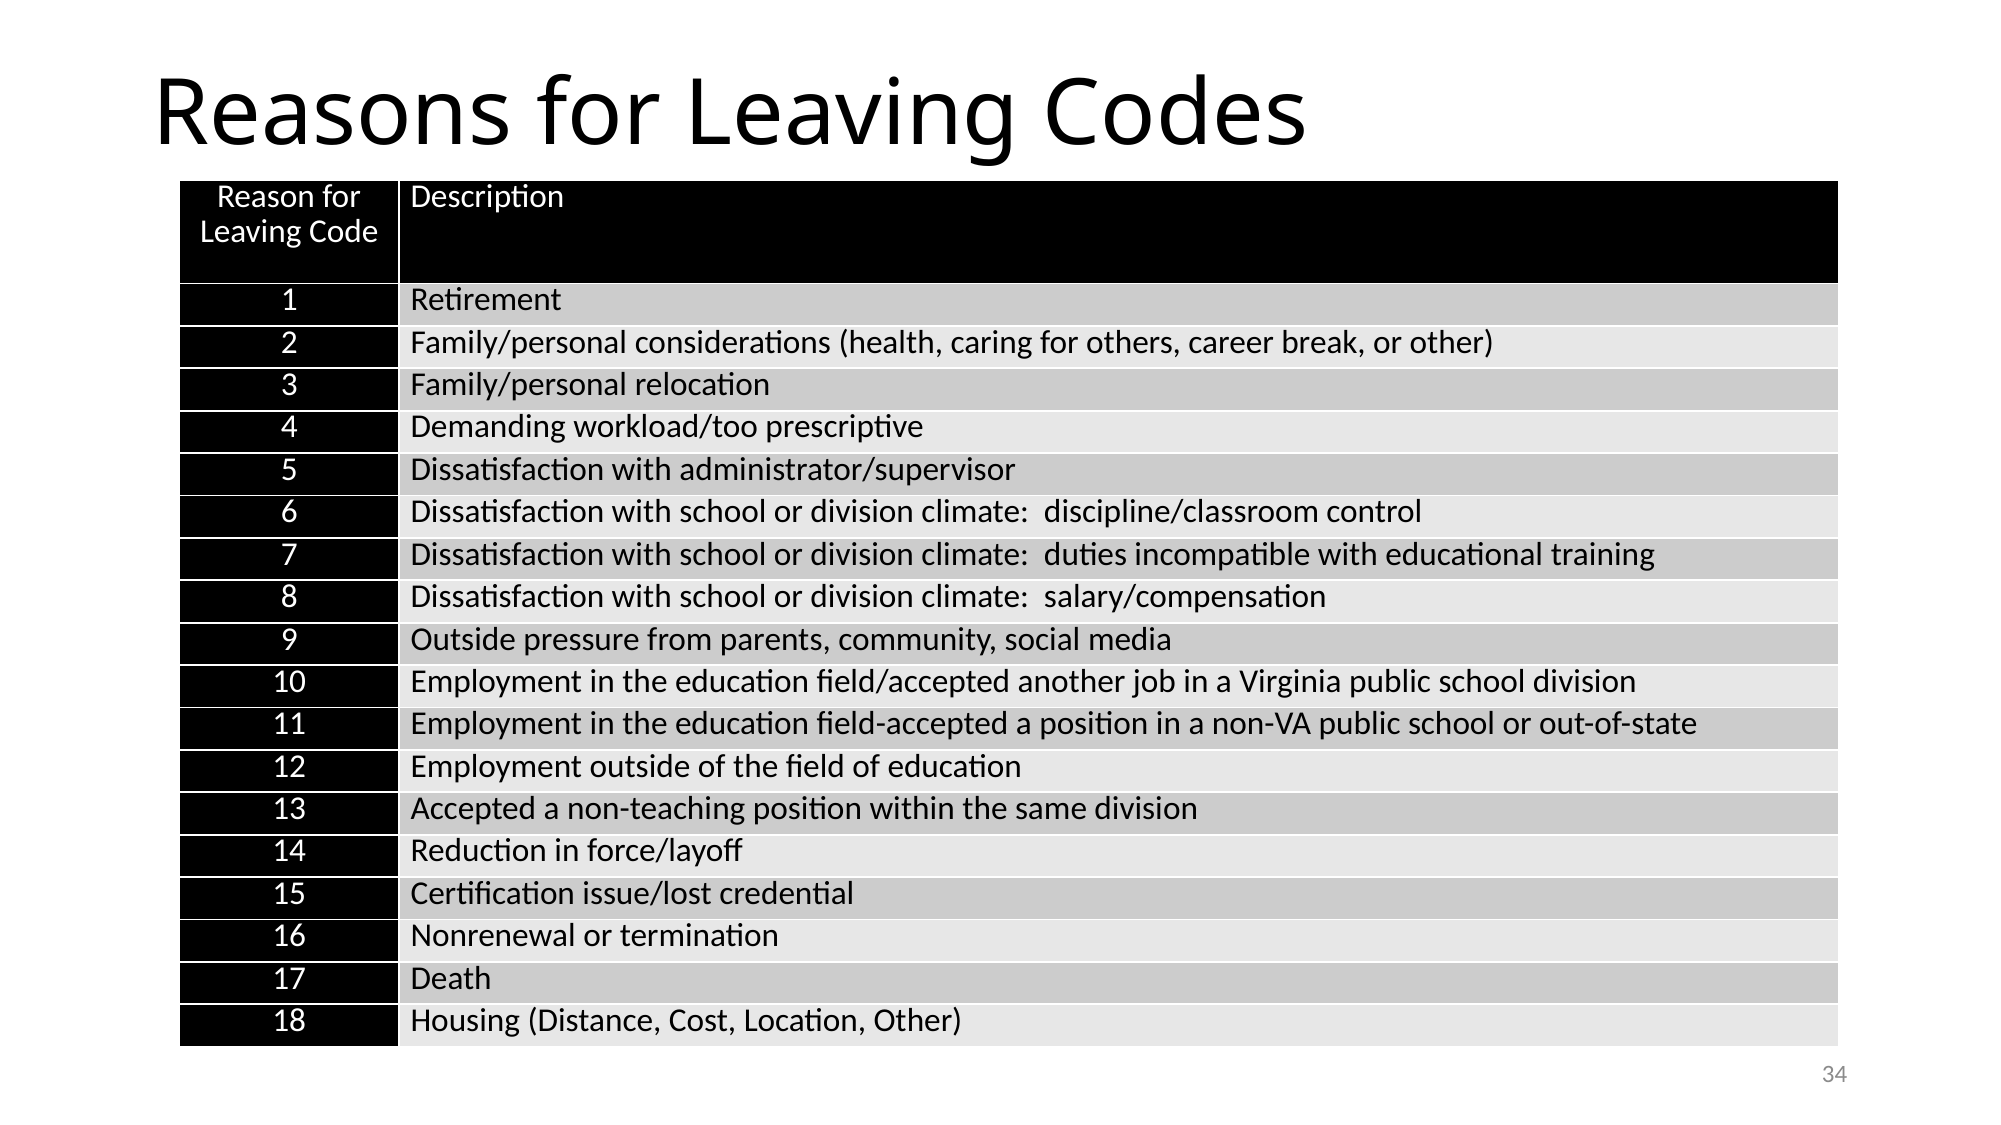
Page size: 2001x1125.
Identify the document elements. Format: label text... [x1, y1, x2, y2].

table_cell 13 [180, 793, 398, 834]
table_cell Employment outside of the field of education [400, 751, 1838, 791]
table_cell 9 [180, 624, 398, 664]
table_cell Outside pressure from parents, community, social media [400, 624, 1838, 664]
table_cell Dissatisfaction with school or division climate: discipline/classroom control [400, 496, 1838, 537]
table_cell Housing (Distance, Cost, Location, Other) [400, 1005, 1838, 1046]
table_cell Accepted a non-teaching position within the same division [400, 793, 1838, 834]
table_cell 16 [180, 920, 398, 961]
table_cell Retirement [400, 284, 1838, 325]
table_cell 4 [180, 412, 398, 452]
table_cell 3 [180, 369, 398, 410]
table_cell 11 [180, 708, 398, 749]
table_cell 8 [180, 581, 398, 622]
table_cell Nonrenewal or termination [400, 920, 1838, 961]
title Reasons for Leaving Codes [137, 6, 1863, 225]
table_header Reason for Leaving Code [180, 181, 398, 283]
table_cell Demanding workload/too prescriptive [400, 412, 1838, 452]
table_cell 1 [180, 284, 398, 325]
table_cell Dissatisfaction with school or division climate: duties incompatible with educational training [400, 539, 1838, 579]
table_cell 6 [180, 496, 398, 537]
table_cell Employment in the education field-accepted a position in a non-VA public school or out-of-state [400, 708, 1838, 749]
table_cell Death [400, 963, 1838, 1003]
table_cell Family/personal relocation [400, 369, 1838, 410]
table_cell 17 [180, 963, 398, 1003]
table_cell 7 [180, 539, 398, 579]
table_cell 14 [180, 836, 398, 876]
table_cell 10 [180, 666, 398, 707]
table_cell Certification issue/lost credential [400, 878, 1838, 919]
table_cell 2 [180, 327, 398, 367]
table_cell Dissatisfaction with administrator/supervisor [400, 454, 1838, 495]
table_cell Dissatisfaction with school or division climate: salary/compensation [400, 581, 1838, 622]
table_cell 18 [180, 1005, 398, 1046]
table_cell 5 [180, 454, 398, 495]
table_cell 12 [180, 751, 398, 791]
table_header Description [400, 181, 1838, 283]
slide_number 34 [1412, 1042, 1863, 1103]
table_cell Family/personal considerations (health, caring for others, career break, or other) [400, 327, 1838, 367]
table_cell 15 [180, 878, 398, 919]
table_cell Reduction in force/layoff [400, 836, 1838, 876]
table_cell Employment in the education field/accepted another job in a Virginia public school division [400, 666, 1838, 707]
